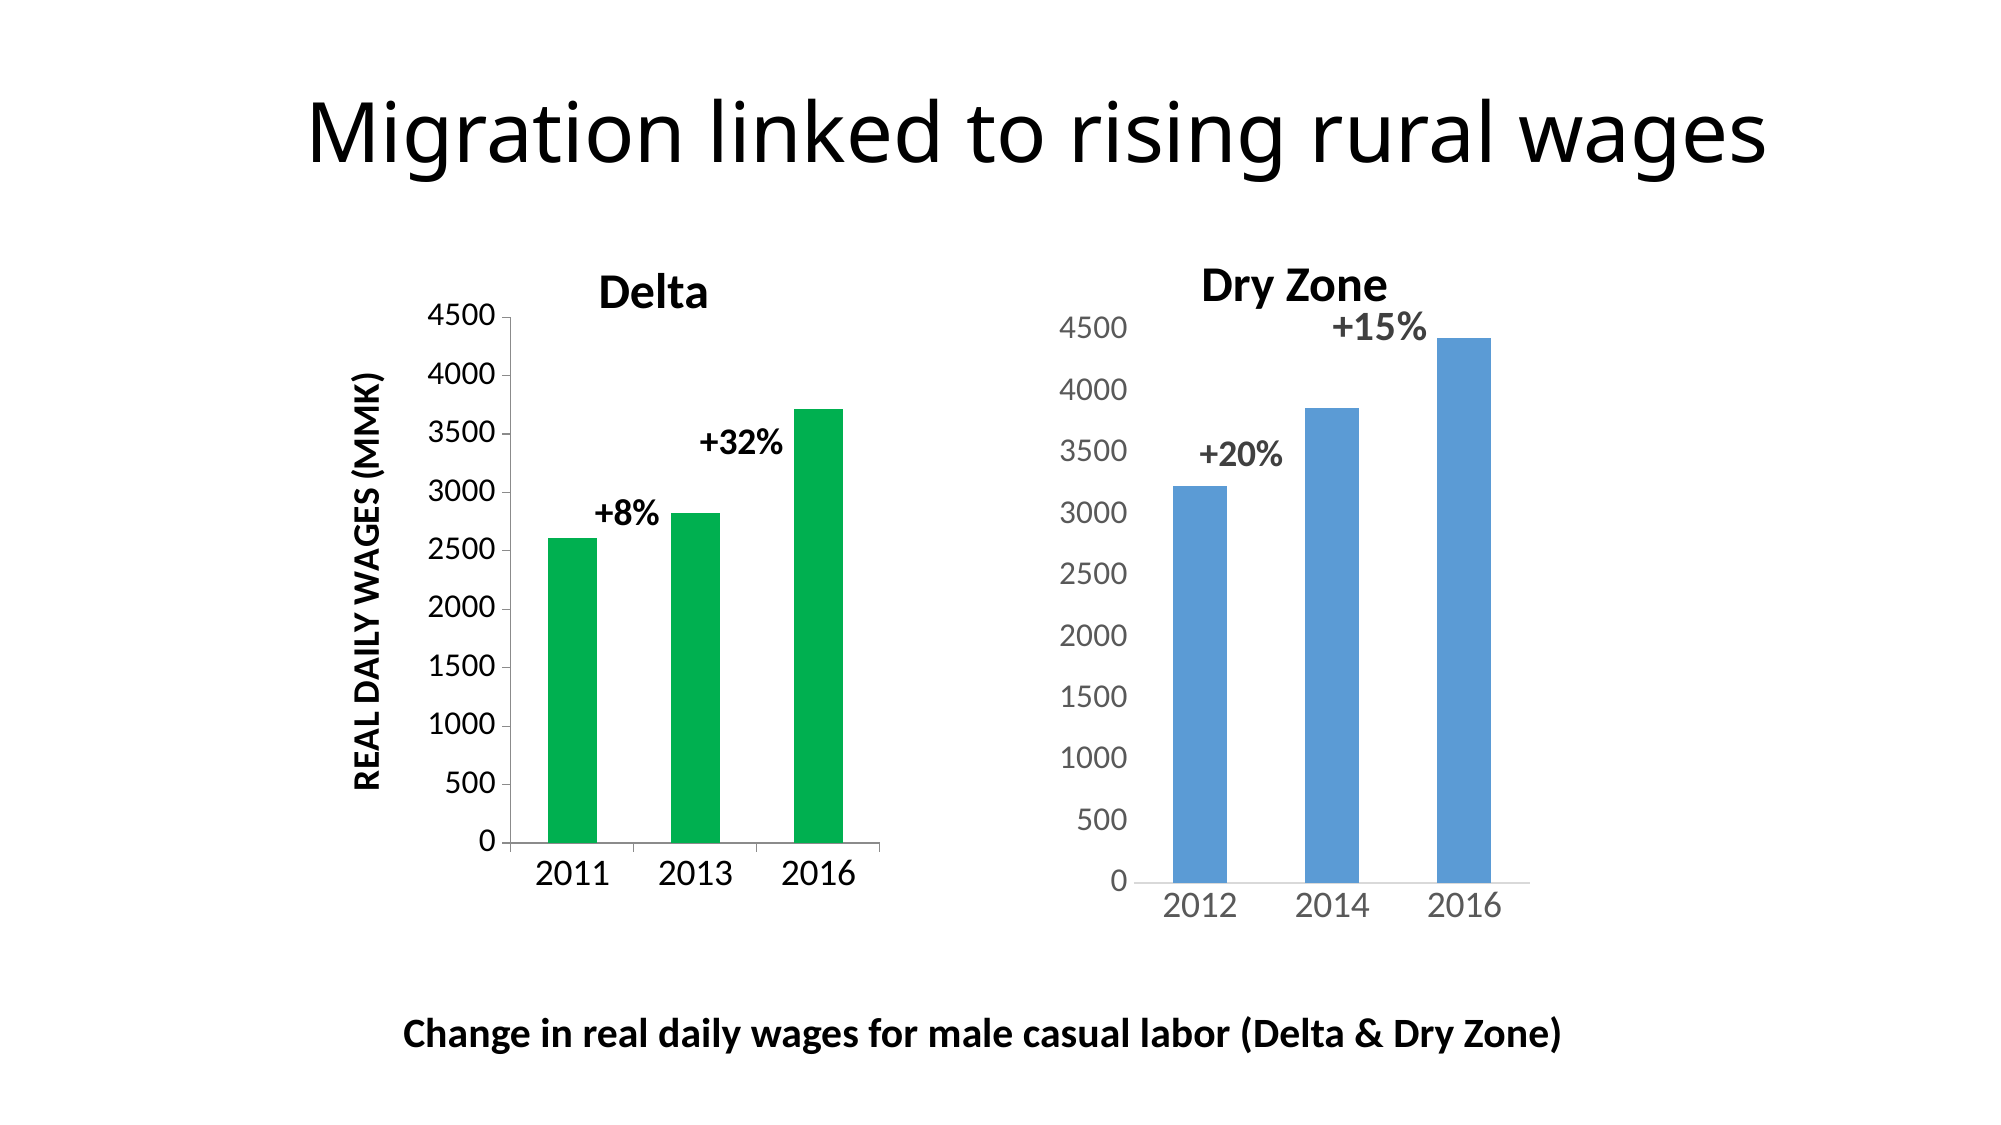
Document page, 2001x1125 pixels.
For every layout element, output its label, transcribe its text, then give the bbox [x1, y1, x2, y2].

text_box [1049, 244, 1541, 940]
chart [339, 289, 899, 929]
text_box Change in real daily wages for male casual labor (Delta & Dry Zone) [388, 998, 1678, 1064]
title Migration linked to rising rural wages [252, 26, 1823, 245]
text_box Delta [471, 251, 836, 289]
